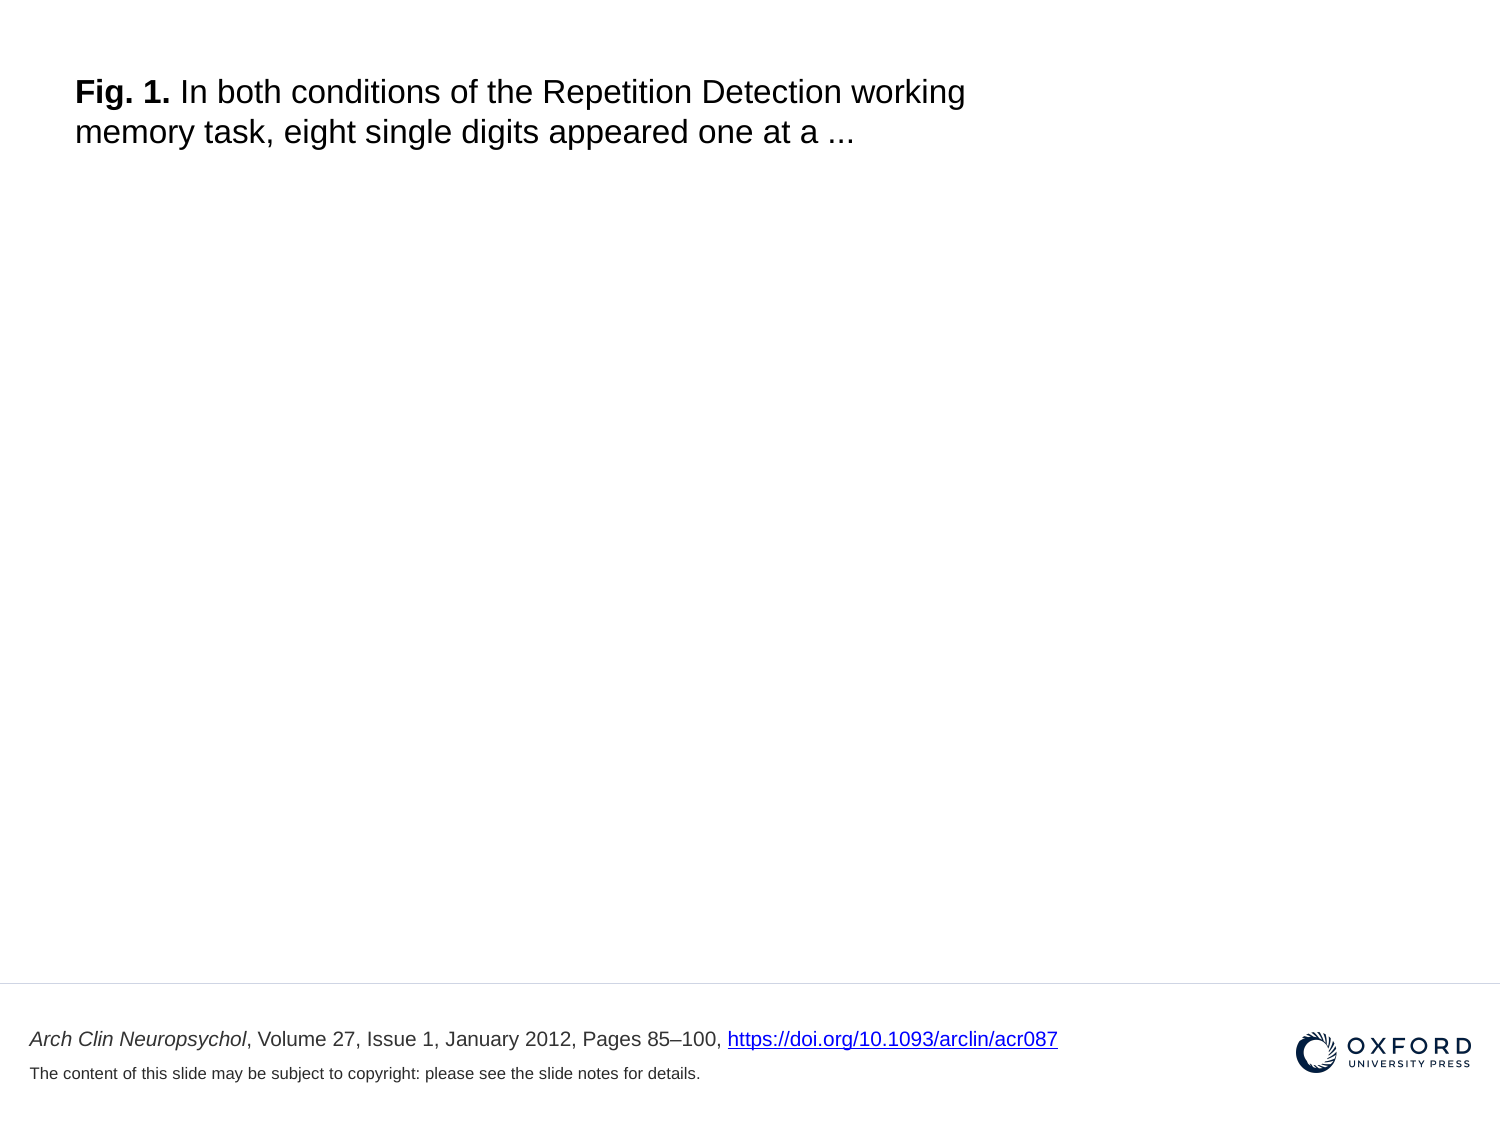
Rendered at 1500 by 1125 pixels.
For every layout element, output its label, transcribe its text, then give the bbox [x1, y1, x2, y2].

footer Arch Clin Neuropsychol, Volume 27, Issue 1, January 2012, Pages 85–100, https://doi.org/10.1093/arclin/acr087 The content of this slide may be subject to copyright: please see the slide notes for details. [0, 983, 1260, 1125]
title Fig. 1. In both conditions of the Repetition Detection working memory task, eight single digits appeared one at a ... [75, 69, 1078, 171]
picture [1296, 1032, 1471, 1073]
